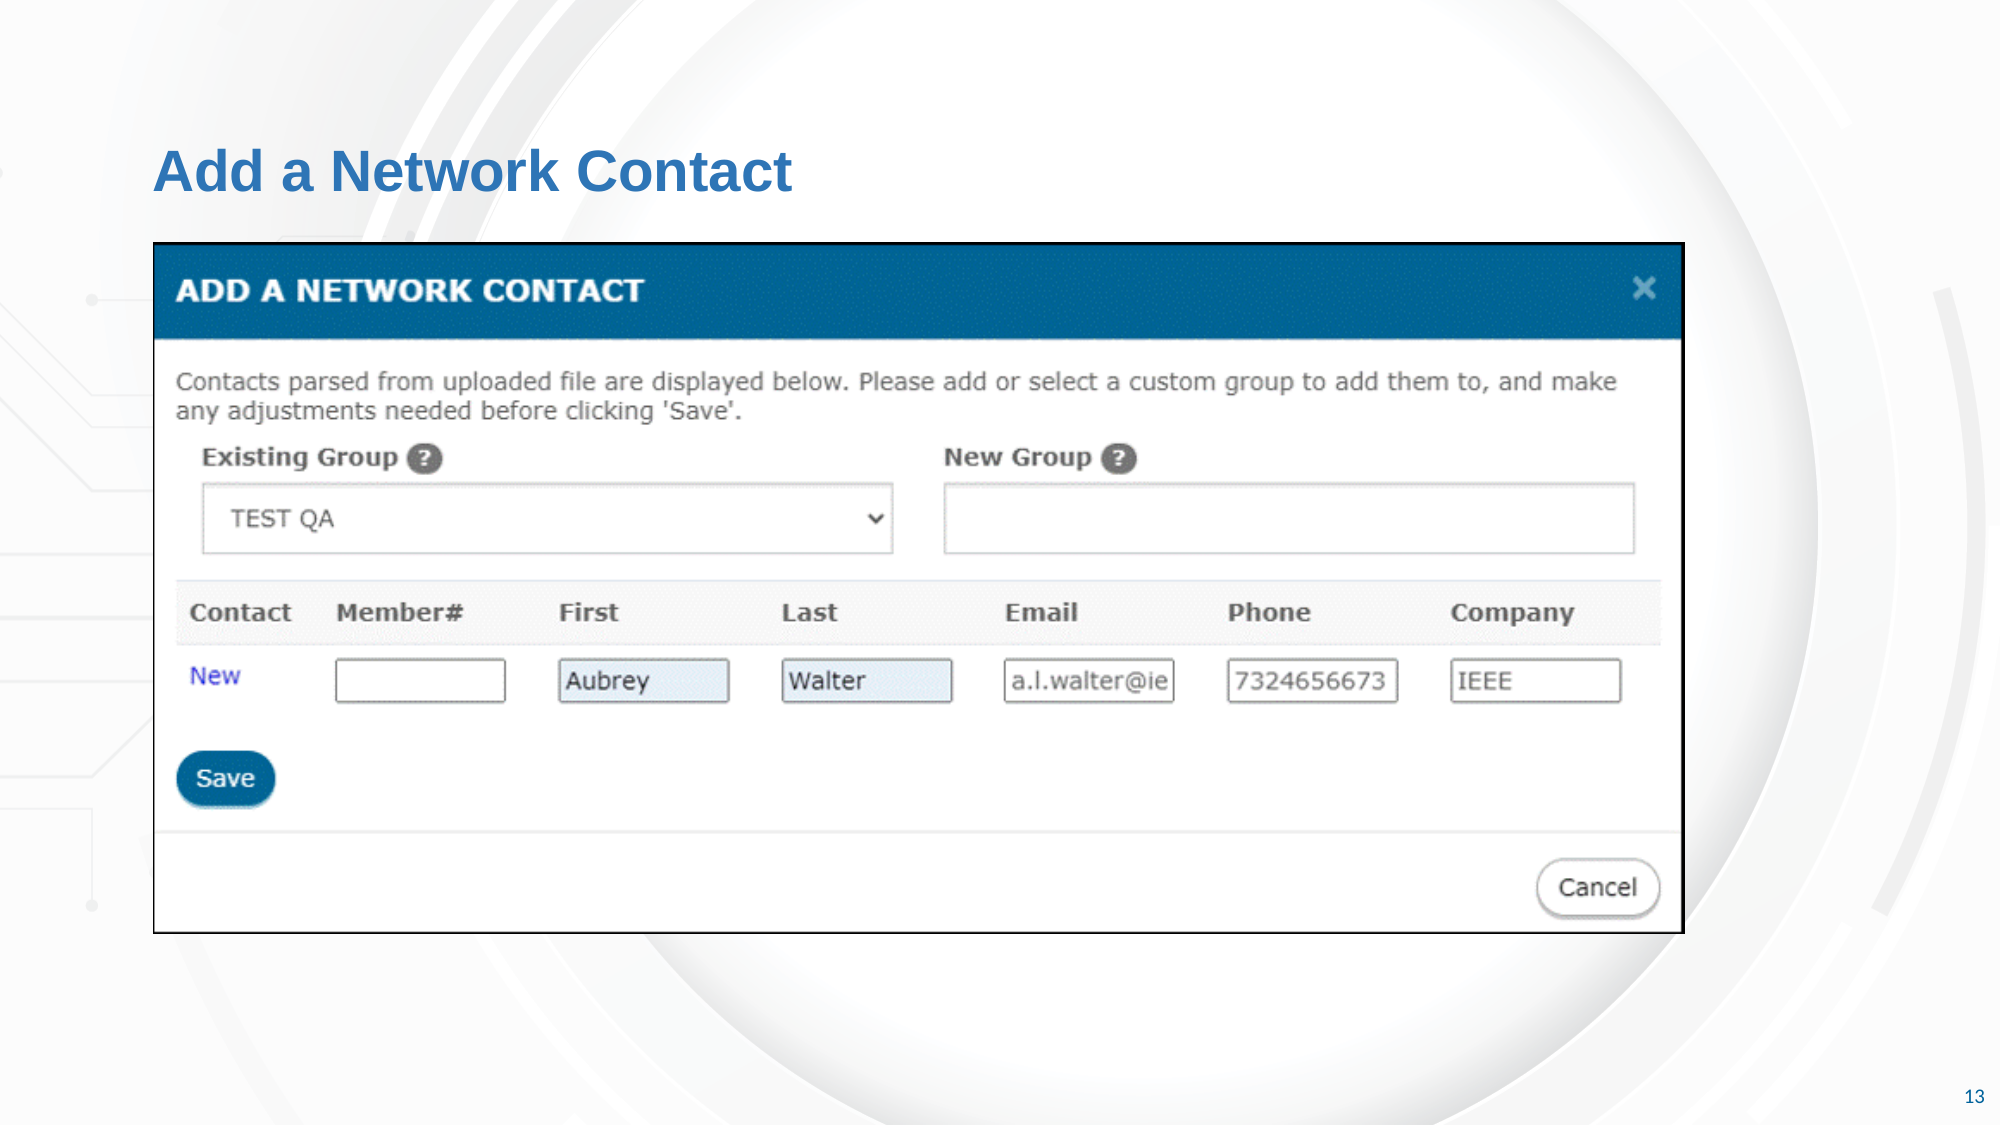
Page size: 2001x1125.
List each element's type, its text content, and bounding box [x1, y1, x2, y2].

slide_number 13 [1550, 1065, 2000, 1125]
picture [0, 0, 2000, 1125]
title Add a Network Contact [137, 59, 1863, 278]
